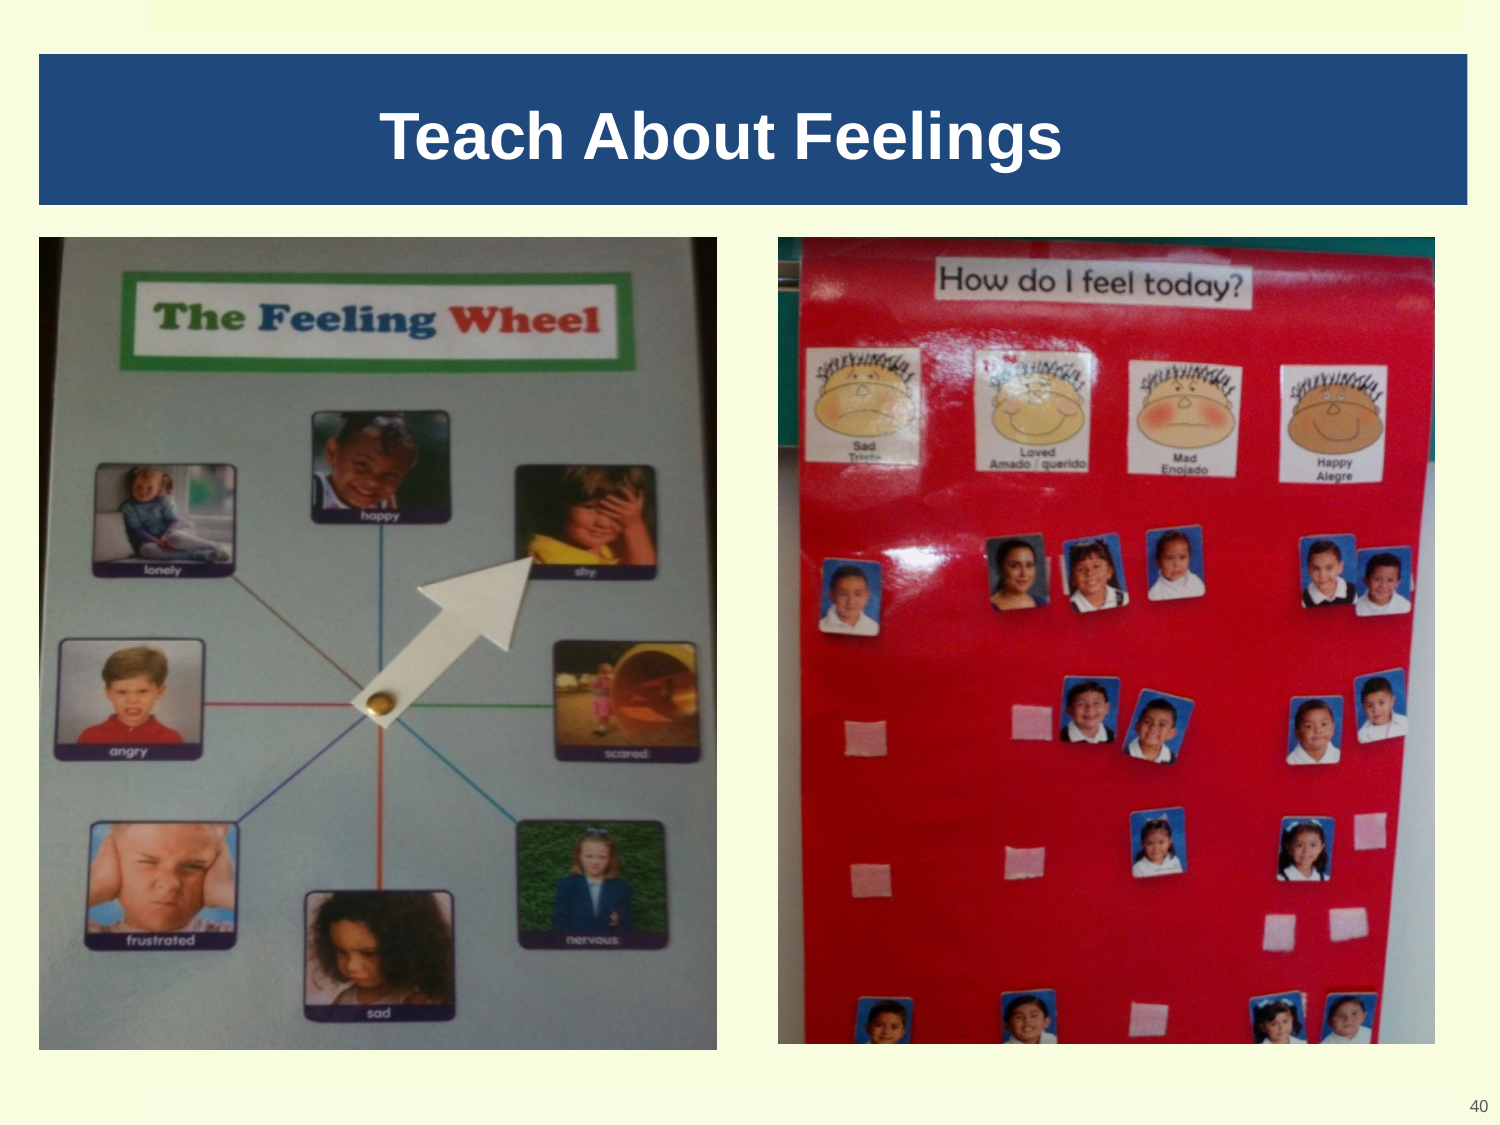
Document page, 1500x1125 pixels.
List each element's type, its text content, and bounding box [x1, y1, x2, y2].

title Teach About Feelings [39, 54, 1468, 205]
picture [38, 236, 718, 1051]
slide_number 40 [1441, 1077, 1500, 1125]
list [778, 236, 1435, 1051]
